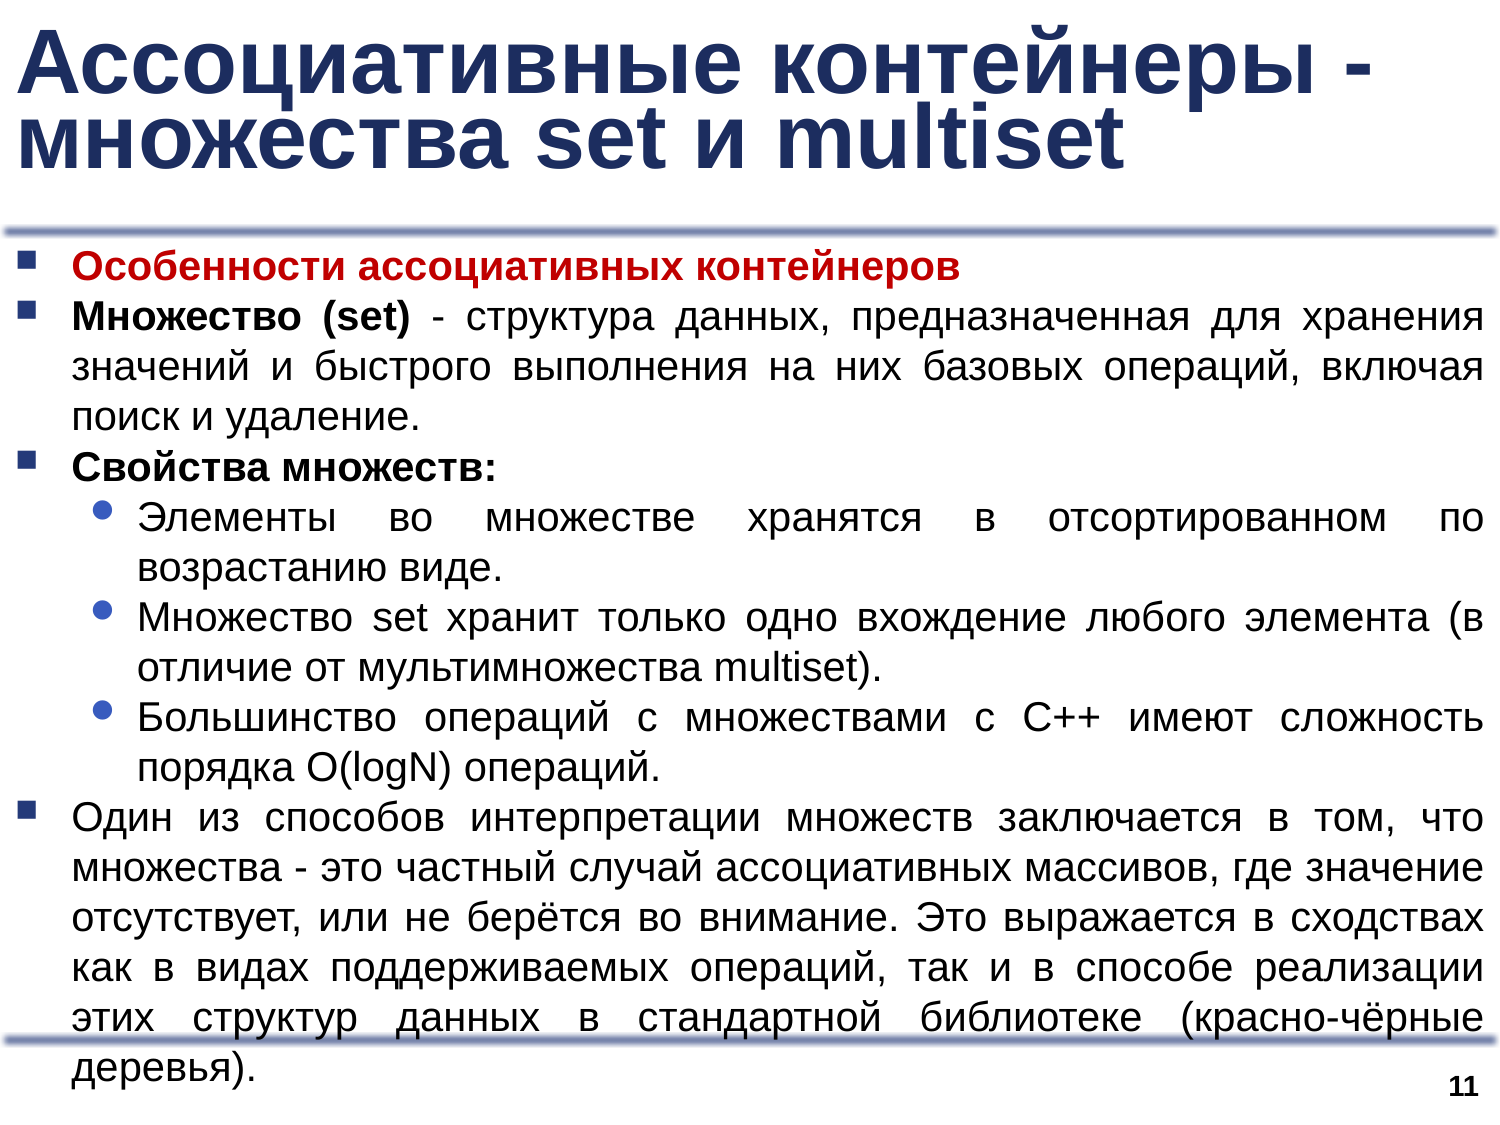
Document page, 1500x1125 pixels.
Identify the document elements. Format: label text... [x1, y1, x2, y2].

title Ассоциативные контейнеры - множества set и multiset [0, 0, 1495, 225]
text_box Особенности ассоциативных контейнеров Множество (set) - структура данных, предназначенная для хранения значений и быстрого выполнения на них базовых операций, включая поиск и удаление. Свойства множеств: Элементы во множестве хранятся в отсортированном по возрастанию виде. Множество set хранит только одно вхождение любого элемента (в отличие от мультимножества multiset). Большинство операций с множествами с С++ имеют сложность порядка O(logN) операций. Один из способов интерпретации множеств заключается в том, что множества - это частный случай ассоциативных массивов, где значение отсутствует, или не берётся во внимание. Это выражается в сходствах как в видах поддерживаемых операций, так и в способе реализации этих структур данных в стандартной библиотеке (красно-чёрные деревья). [0, 231, 1500, 1110]
